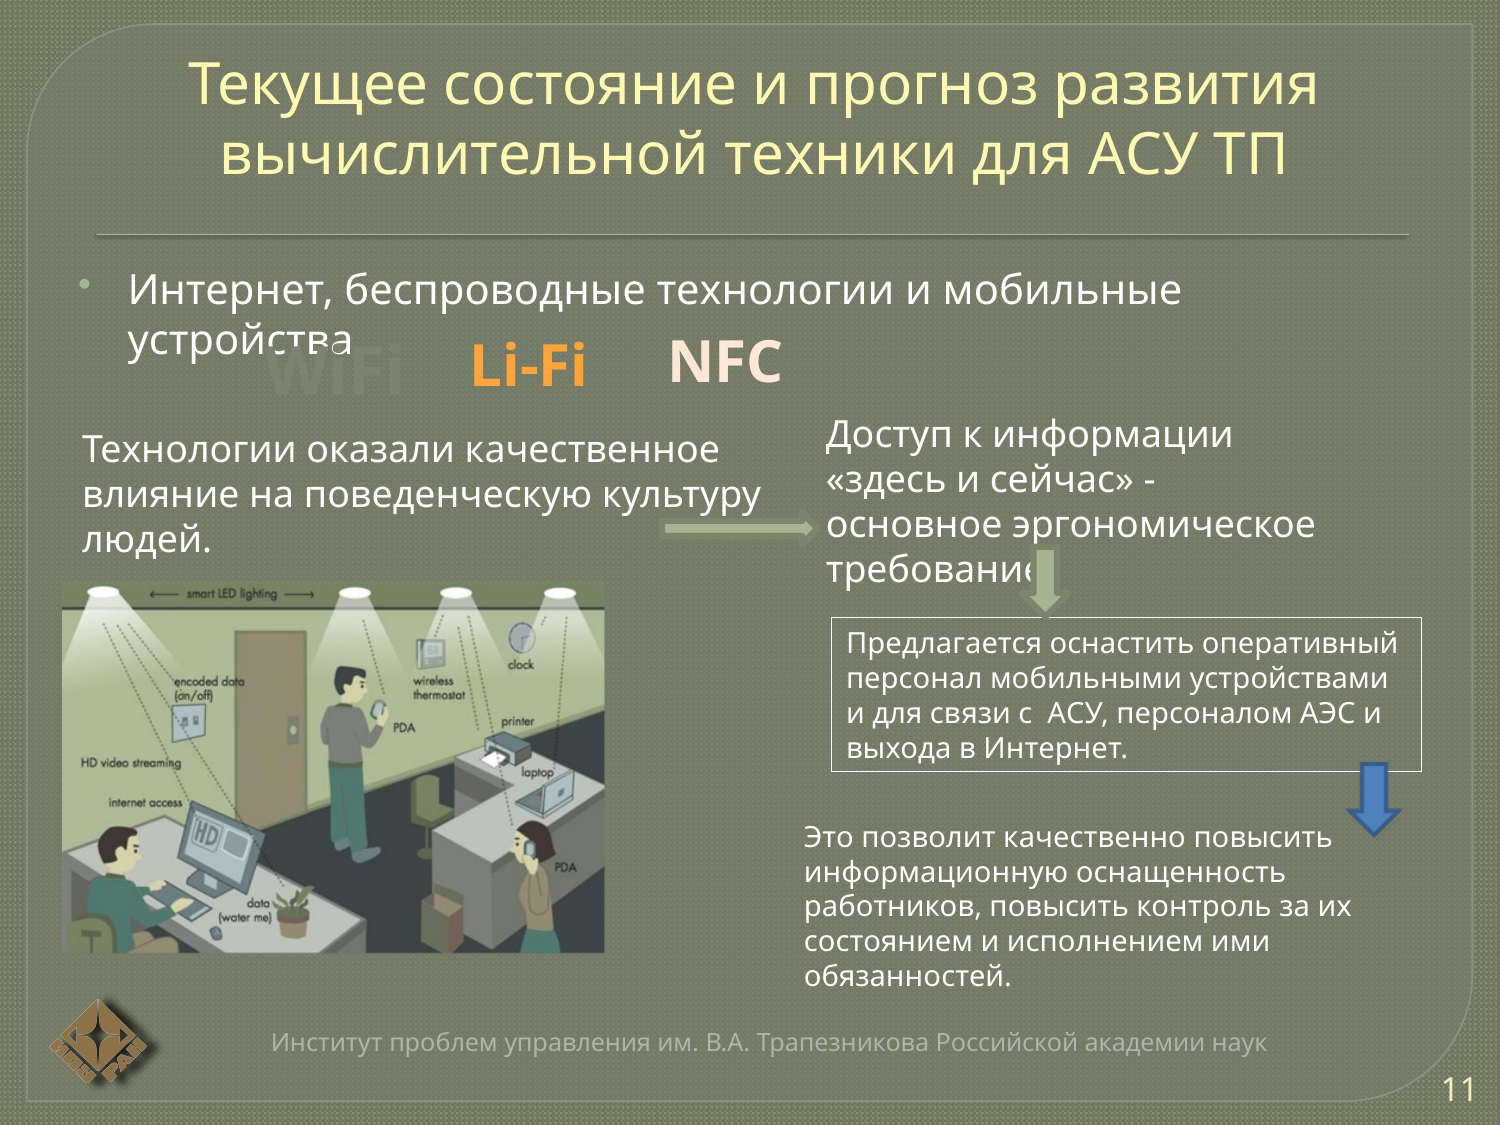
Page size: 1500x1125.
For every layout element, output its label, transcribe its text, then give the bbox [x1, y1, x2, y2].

slide_number 11 [1417, 1068, 1494, 1114]
picture [49, 999, 147, 1083]
footer Институт проблем управления им. В.А. Трапезникова Российской академии наук [166, 1018, 1374, 1064]
text_box Предлагается оснастить оперативный персонал мобильными устройствами и для связи с АСУ, персоналом АЭС и выхода в Интернет. [831, 617, 1422, 772]
text_box Это позволит качественно повысить информационную оснащенность работников, повысить контроль за их состоянием и исполнением ими обязанностей. [789, 810, 1463, 1000]
text_box [658, 510, 821, 547]
text_box Li-Fi [454, 266, 628, 417]
list Интернет, беспроводные технологии и мобильные устройства [64, 255, 1366, 438]
picture [1345, 762, 1403, 839]
text_box WiFi [240, 320, 430, 416]
title Текущее состояние и прогноз развития вычислительной техники для АСУ ТП [75, 78, 1425, 194]
text_box Доступ к информации «здесь и сейчас» - основное эргономическое требование. [811, 402, 1355, 598]
text_box [1018, 543, 1072, 620]
text_box Технологии оказали качественное влияние на поведенческую культуру людей. [67, 417, 782, 568]
text_box NFC [652, 316, 799, 402]
picture [62, 581, 606, 956]
